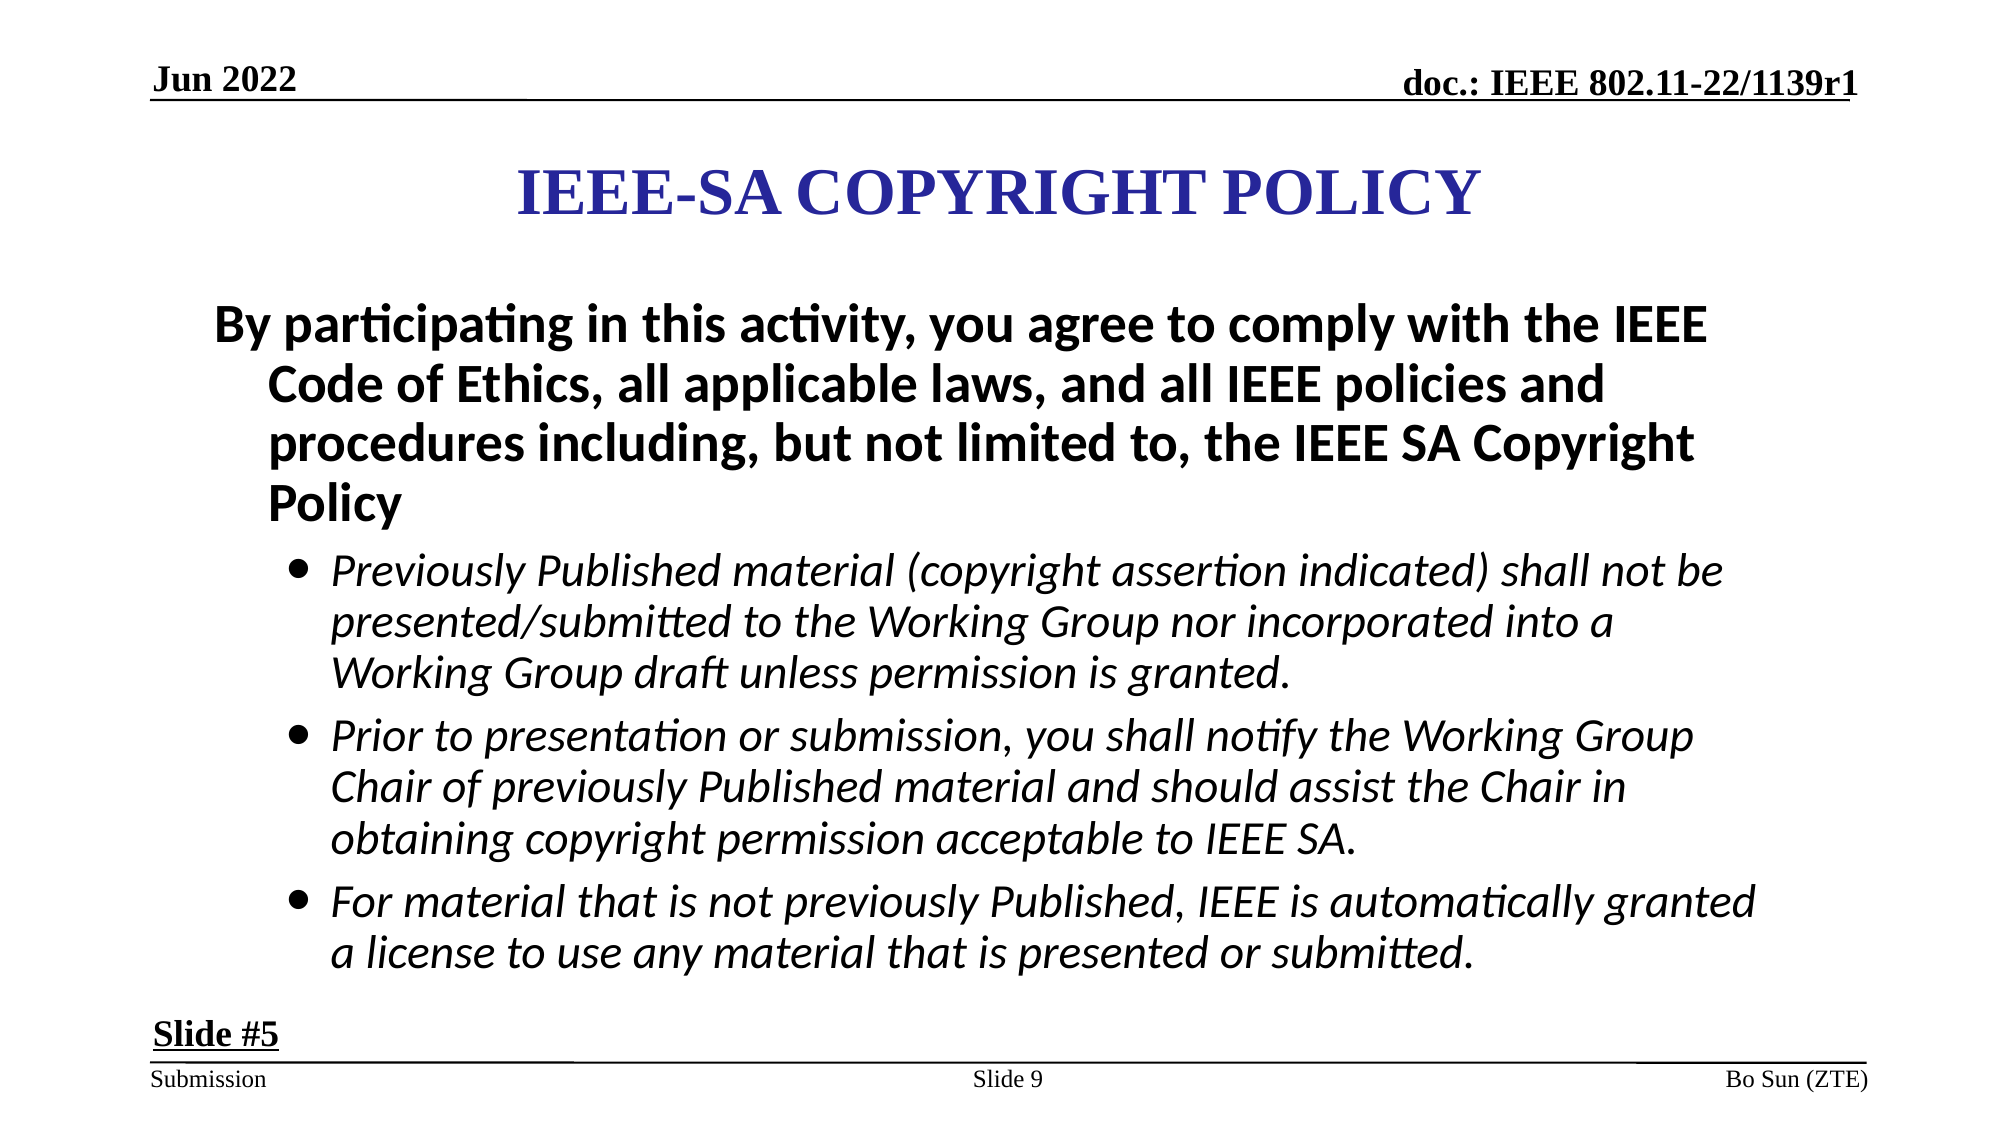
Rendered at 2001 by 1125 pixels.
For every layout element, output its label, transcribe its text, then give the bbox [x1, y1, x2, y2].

text_box By participating in this activity, you agree to comply with the IEEE Code of Ethics, all applicable laws, and all IEEE policies and procedures including, but not limited to, the IEEE SA Copyright Policy Previously Published material (copyright assertion indicated) shall not be presented/submitted to the Working Group nor incorporated into a Working Group draft unless permission is granted. Prior to presentation or submission, you shall notify the Working Group Chair of previously Published material and should assist the Chair in obtaining copyright permission acceptable to IEEE SA. For material that is not previously Published, IEEE is automatically granted a license to use any material that is presented or submitted. [200, 287, 1800, 988]
slide_number Slide 9 [949, 1061, 1067, 1123]
footer Bo Sun (ZTE) [1171, 1061, 1869, 1093]
text_box Slide #5 [138, 1002, 295, 1062]
text_box IEEE-SA COPYRIGHT POLICY [362, 100, 1638, 276]
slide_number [152, 54, 563, 100]
